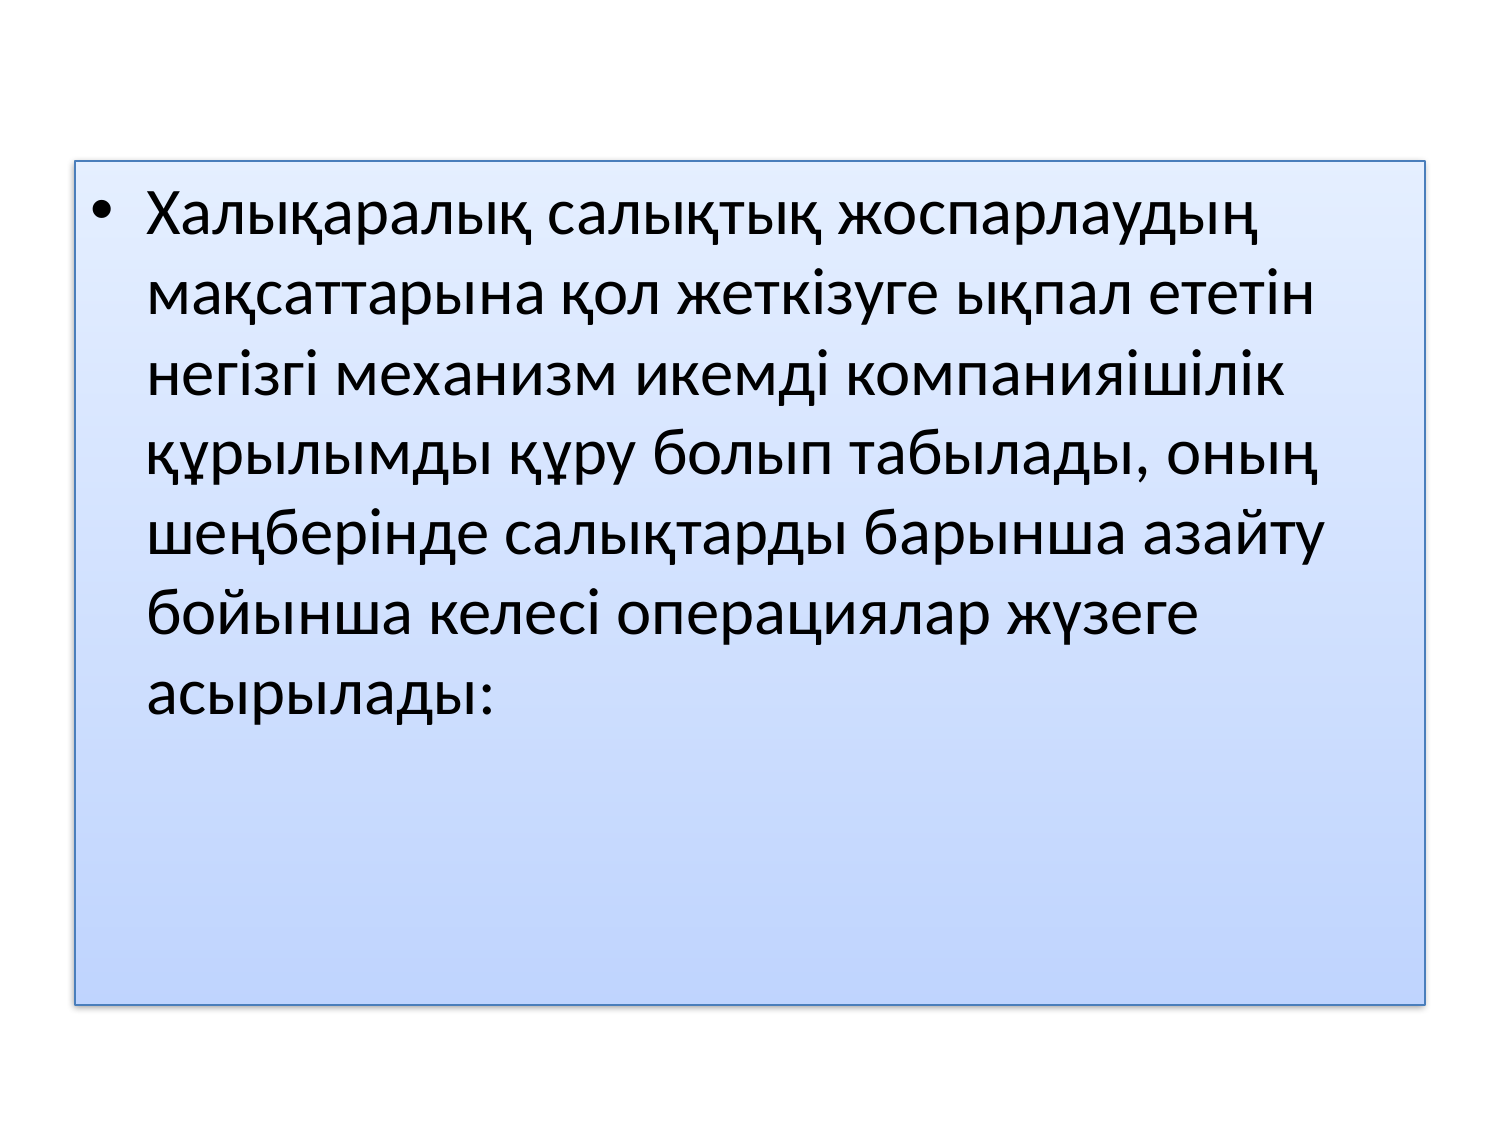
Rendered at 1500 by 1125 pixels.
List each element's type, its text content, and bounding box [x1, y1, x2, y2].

list Халықаралық салықтық жоспарлаудың мақсаттарына қол жеткізуге ықпал ететін негізгі механизм икемді компанияішілік құрылымды құру болып табылады, оның шеңберінде салықтарды барынша азайту бойынша келесі операциялар жүзеге асырылады: [74, 160, 1426, 1006]
